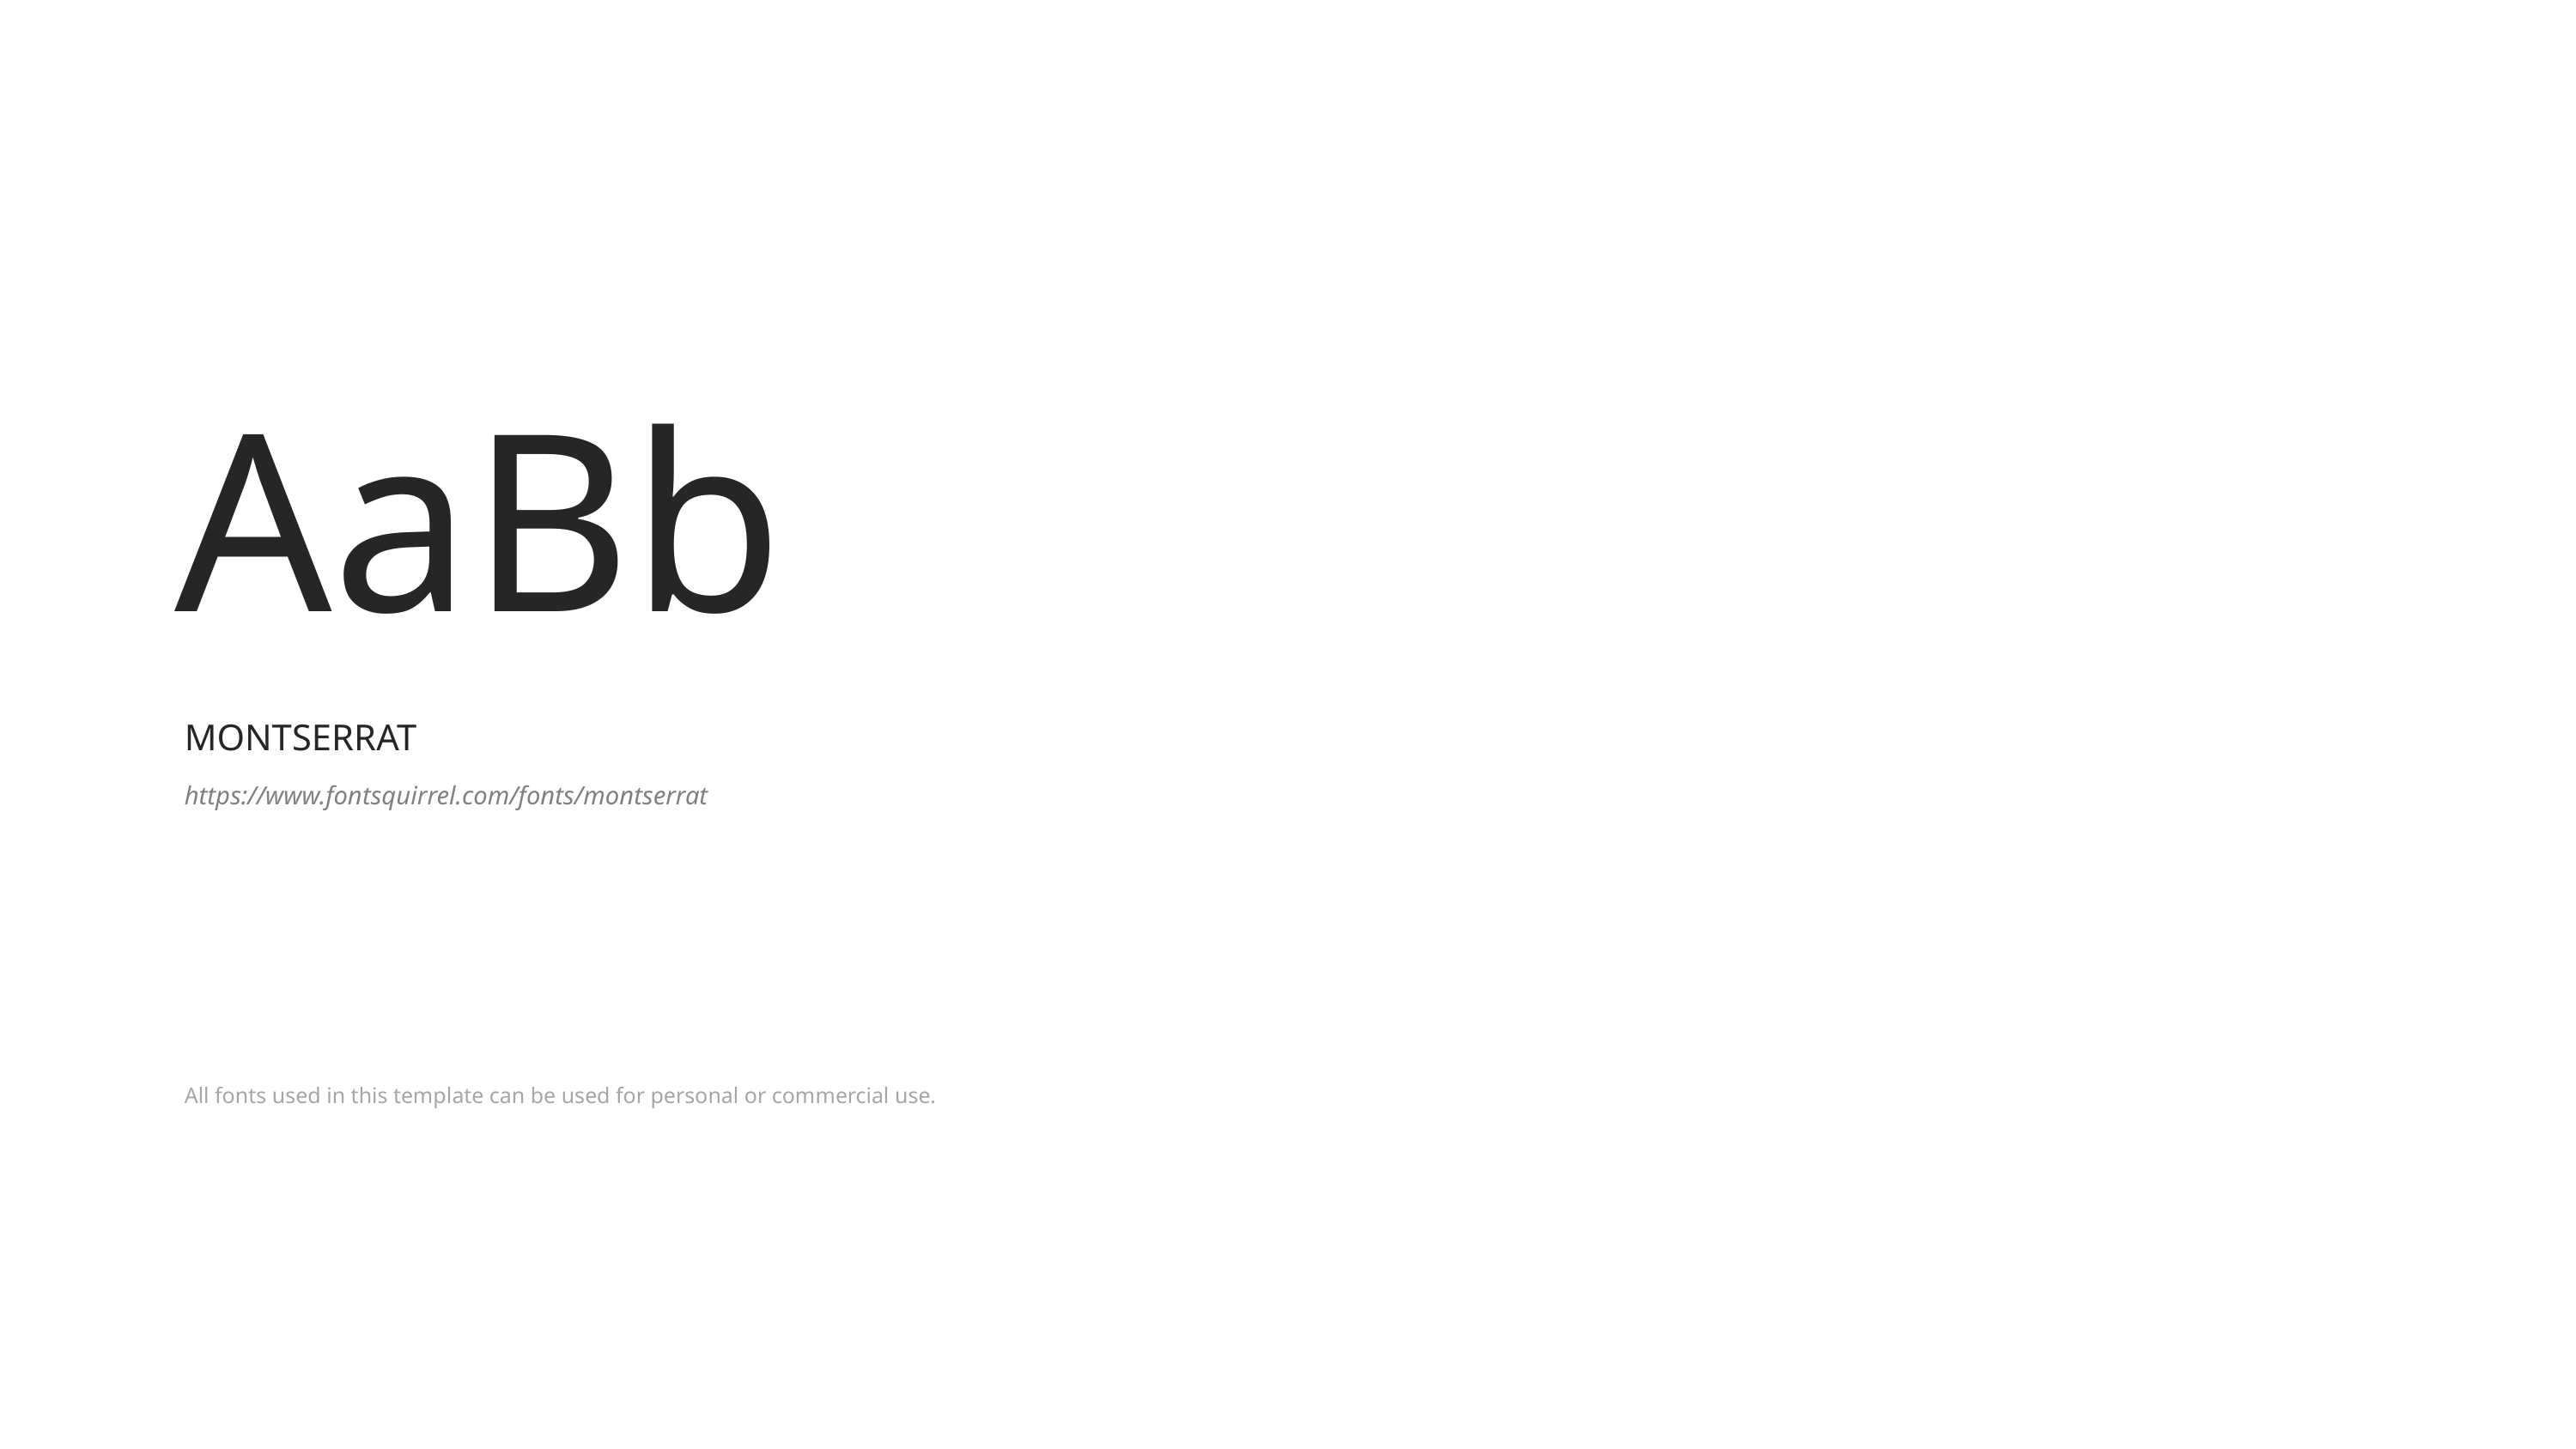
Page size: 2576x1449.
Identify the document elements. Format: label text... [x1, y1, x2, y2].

text_box AaBb [161, 358, 1213, 667]
text_box All fonts used in this template can be used for personal or commercial use. [171, 1076, 1440, 1114]
text_box MONTSERRAT https://www.fontsquirrel.com/fonts/montserrat [172, 708, 1052, 816]
